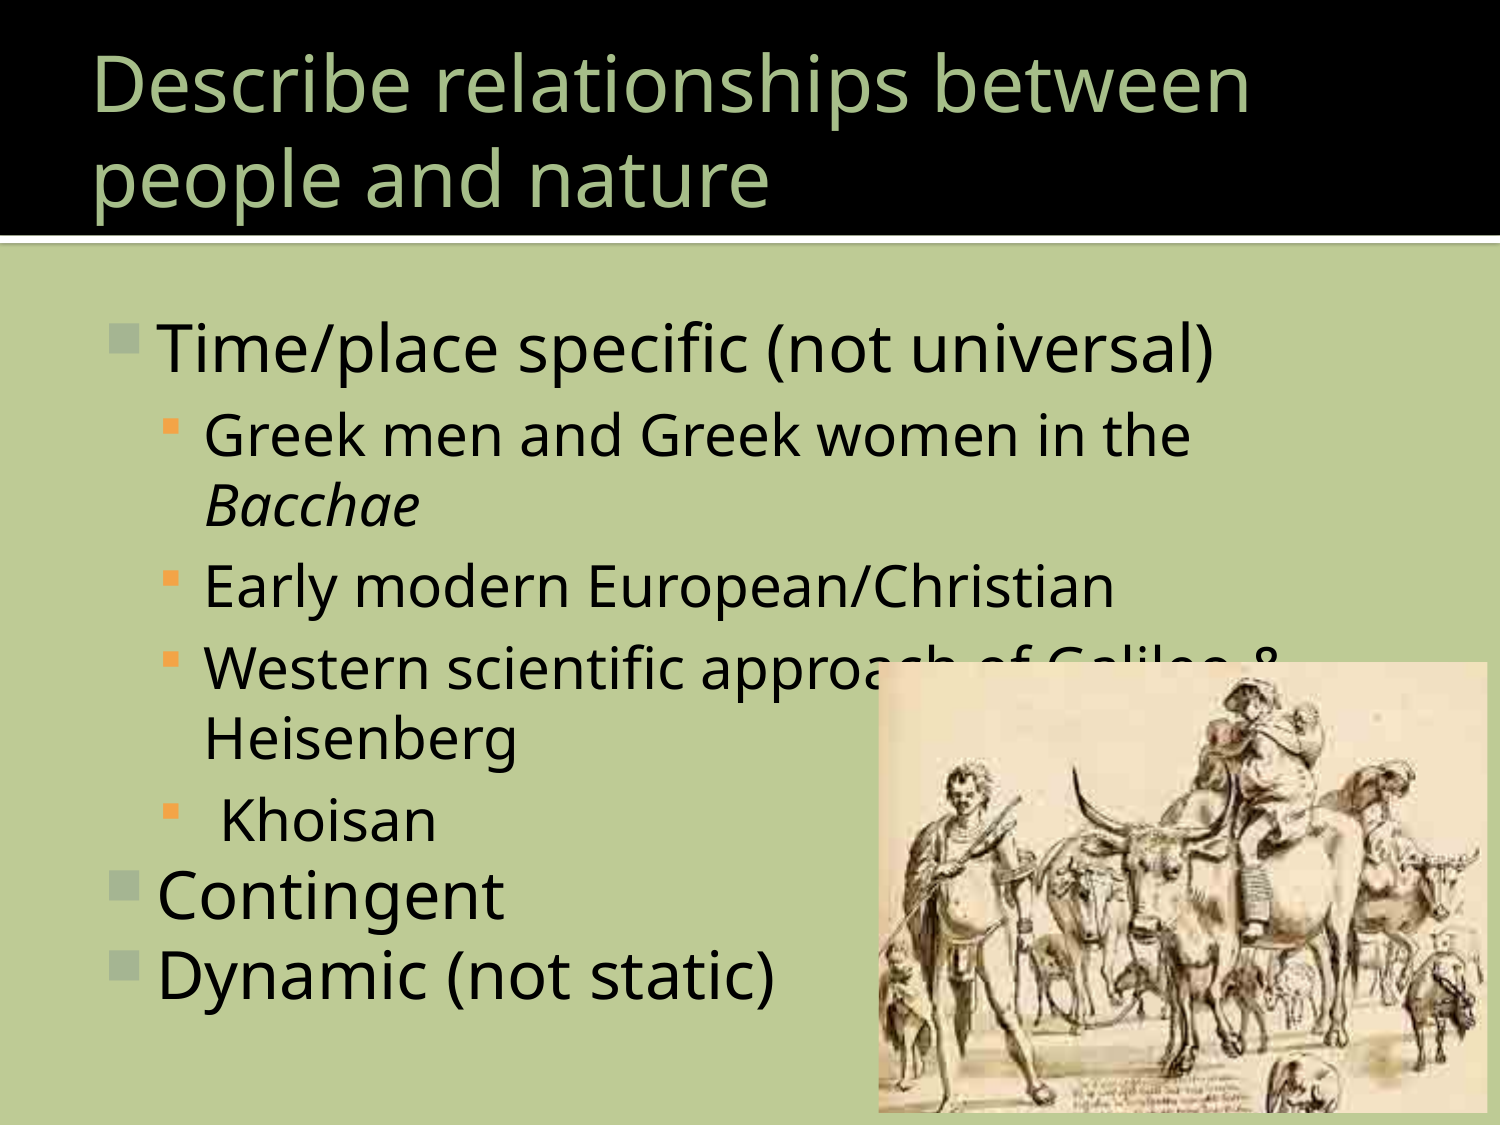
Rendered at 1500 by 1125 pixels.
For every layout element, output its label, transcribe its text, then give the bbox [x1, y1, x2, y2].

list Time/place specific (not universal) Greek men and Greek women in the Bacchae Early modern European/Christian Western scientific approach of Galileo & Heisenberg Khoisan Contingent Dynamic (not static) [75, 291, 1425, 1050]
picture [878, 662, 1488, 1113]
title Describe relationships between people and nature [75, 25, 1425, 231]
